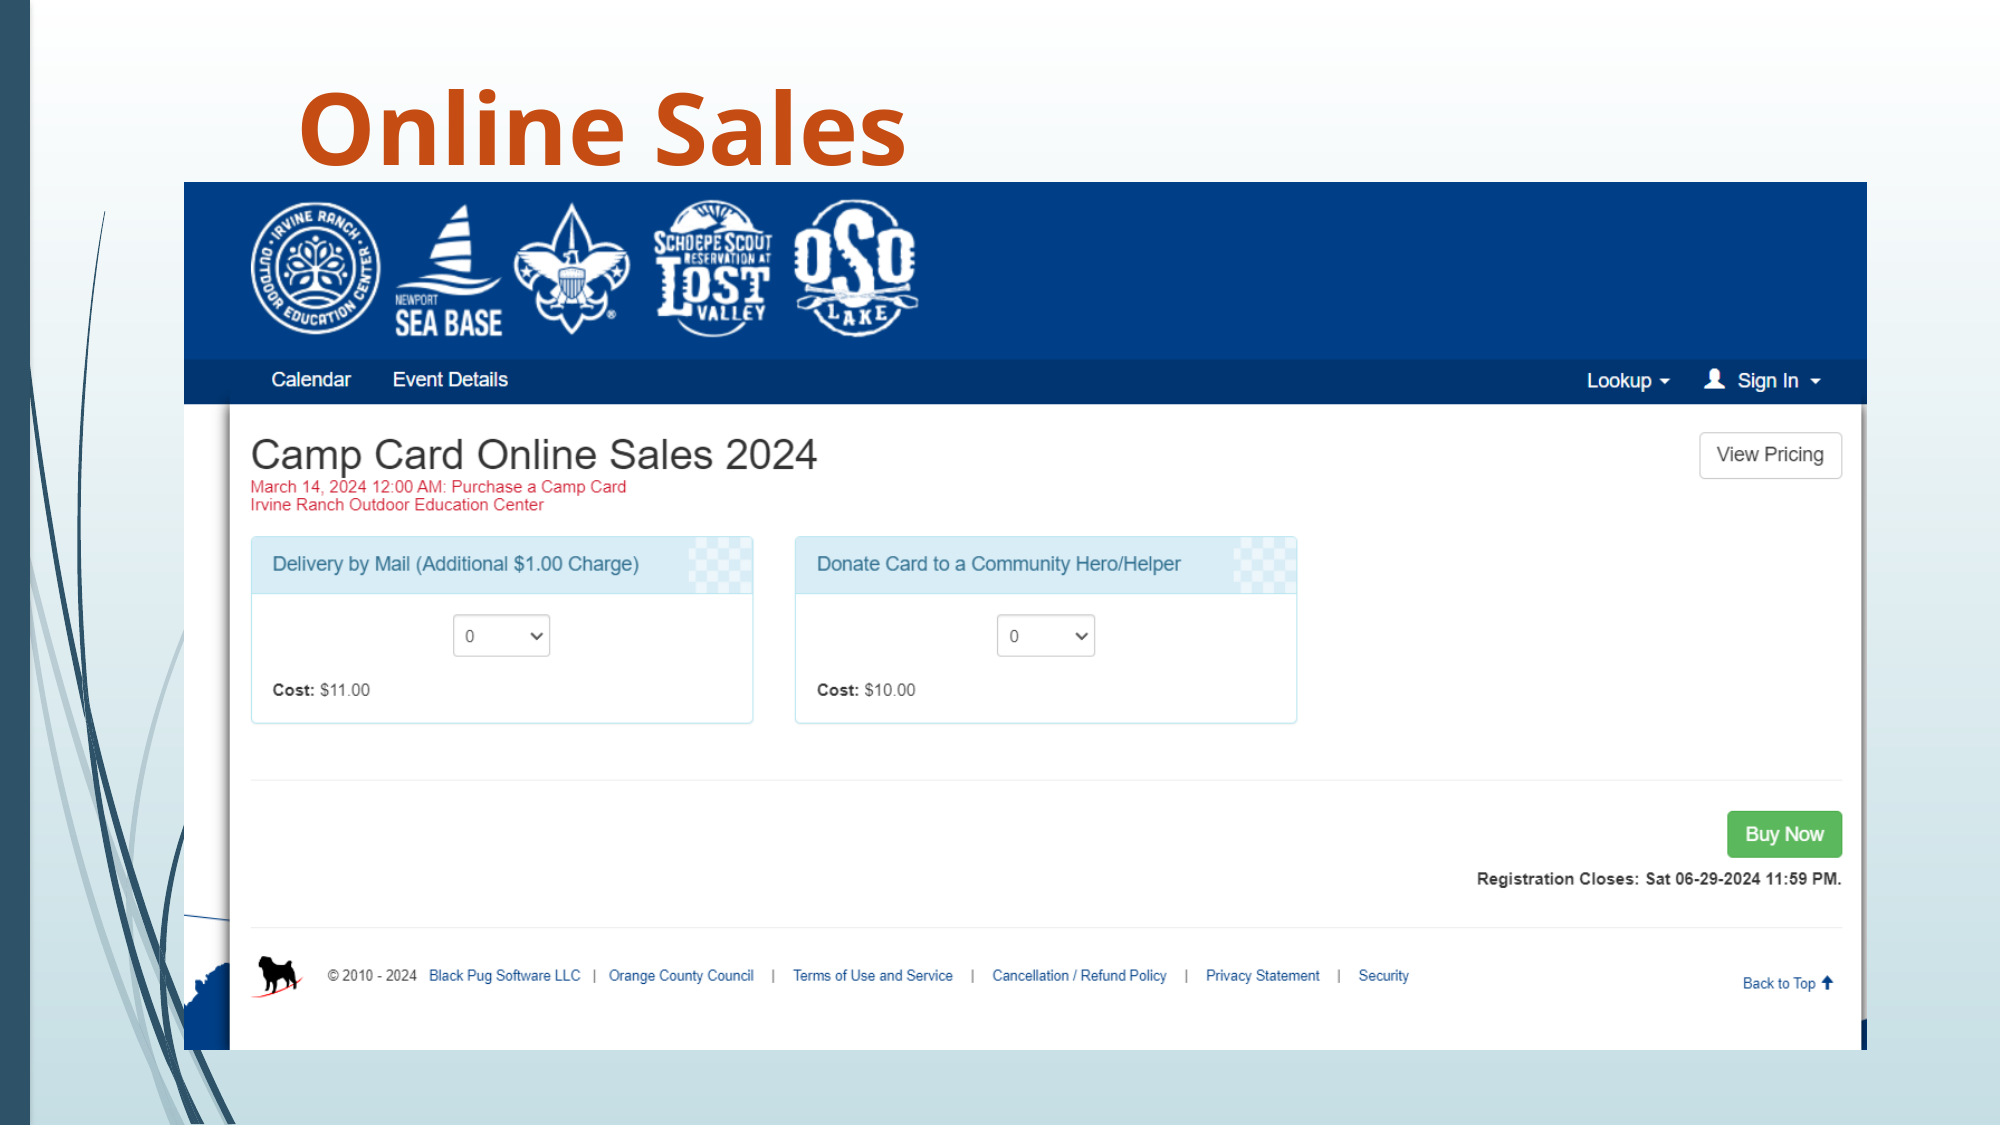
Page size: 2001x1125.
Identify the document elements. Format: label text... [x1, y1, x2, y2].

picture [184, 182, 1867, 1051]
title Online Sales [281, 58, 1278, 182]
